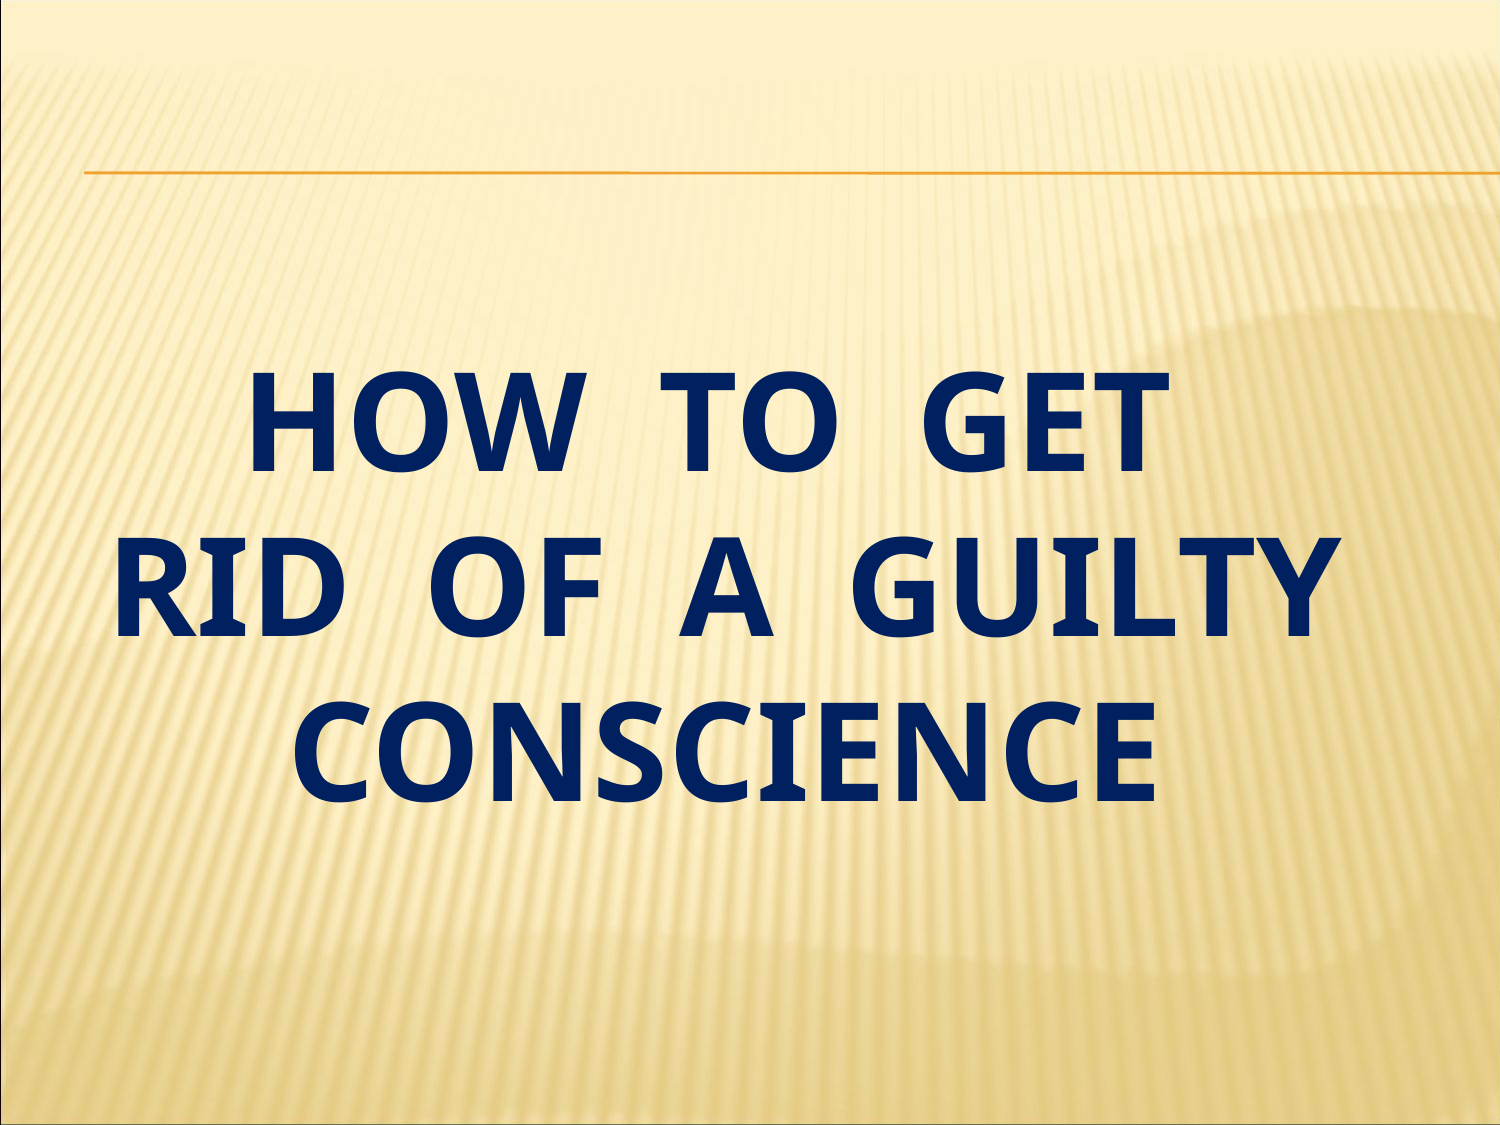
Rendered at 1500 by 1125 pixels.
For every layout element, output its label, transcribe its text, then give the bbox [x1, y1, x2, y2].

picture [0, 0, 1500, 1125]
title how to get rid of a guilty conscience [87, 187, 1363, 975]
